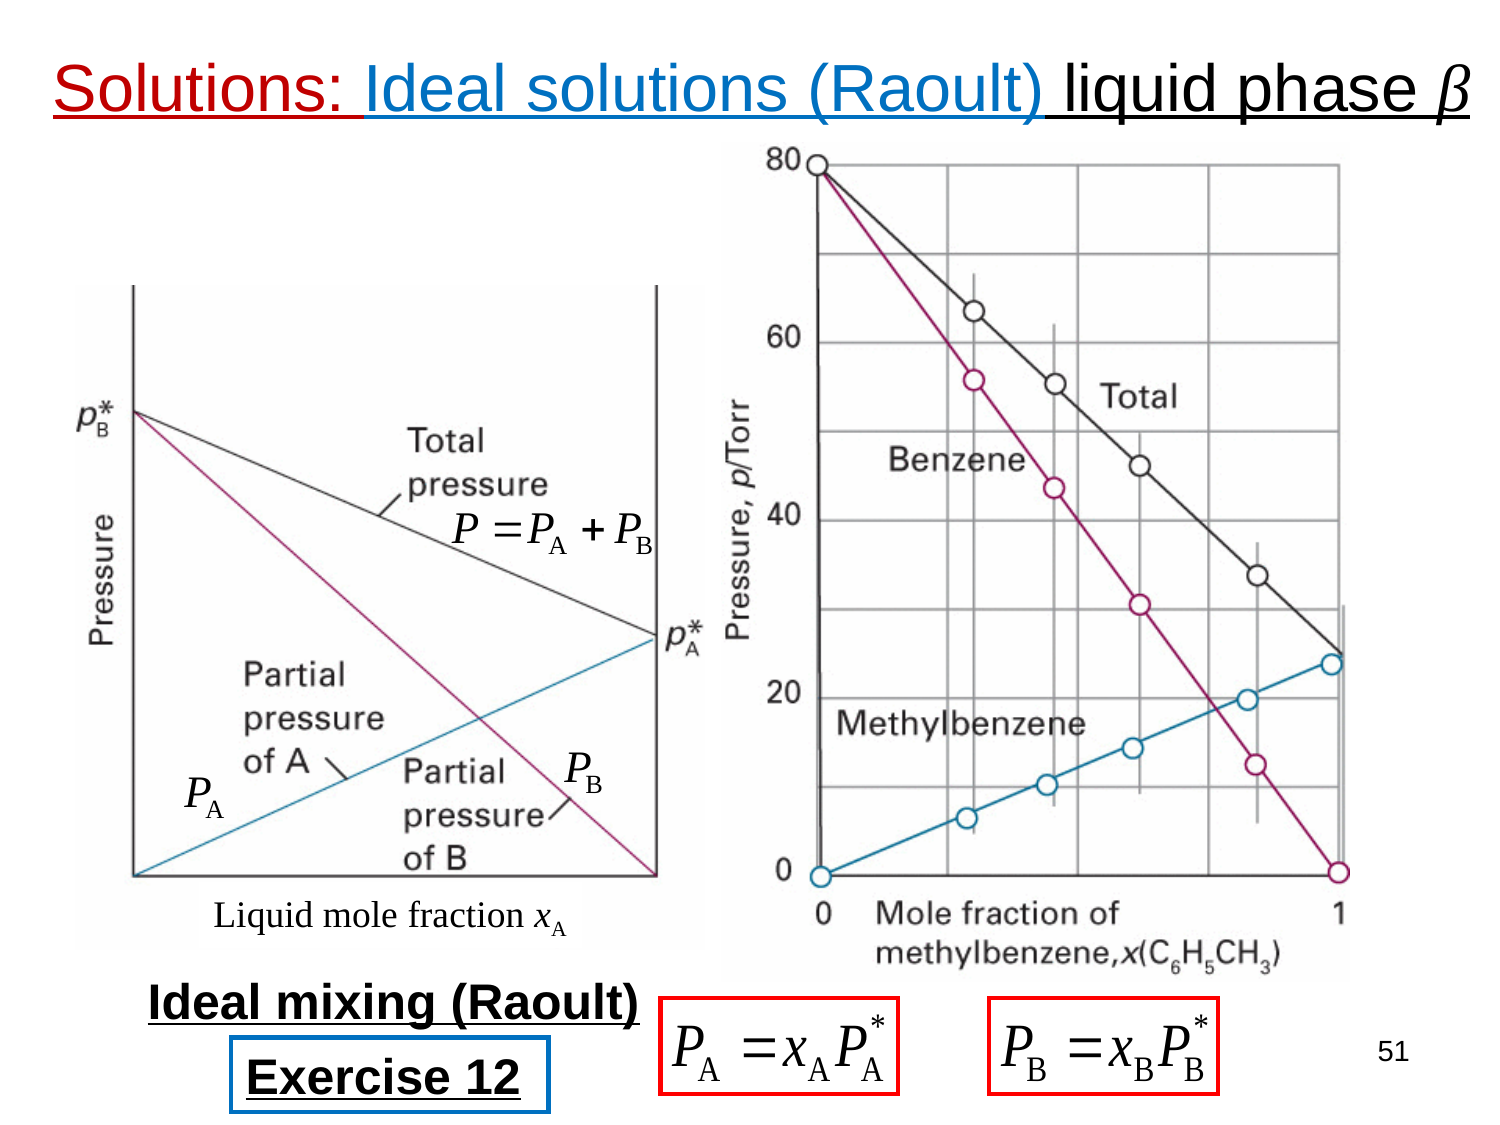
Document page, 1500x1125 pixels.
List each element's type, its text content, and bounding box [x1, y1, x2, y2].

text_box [991, 999, 1216, 1093]
text_box Exercise 12 [230, 1037, 549, 1113]
text_box Ideal mixing (Raoult) [37, 962, 716, 1075]
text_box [662, 999, 897, 1093]
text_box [721, 142, 1363, 1008]
slide_number 51 [1074, 1024, 1425, 1103]
text_box Solutions: Ideal solutions (Raoult) liquid phase β [37, 37, 1500, 150]
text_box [74, 285, 705, 951]
